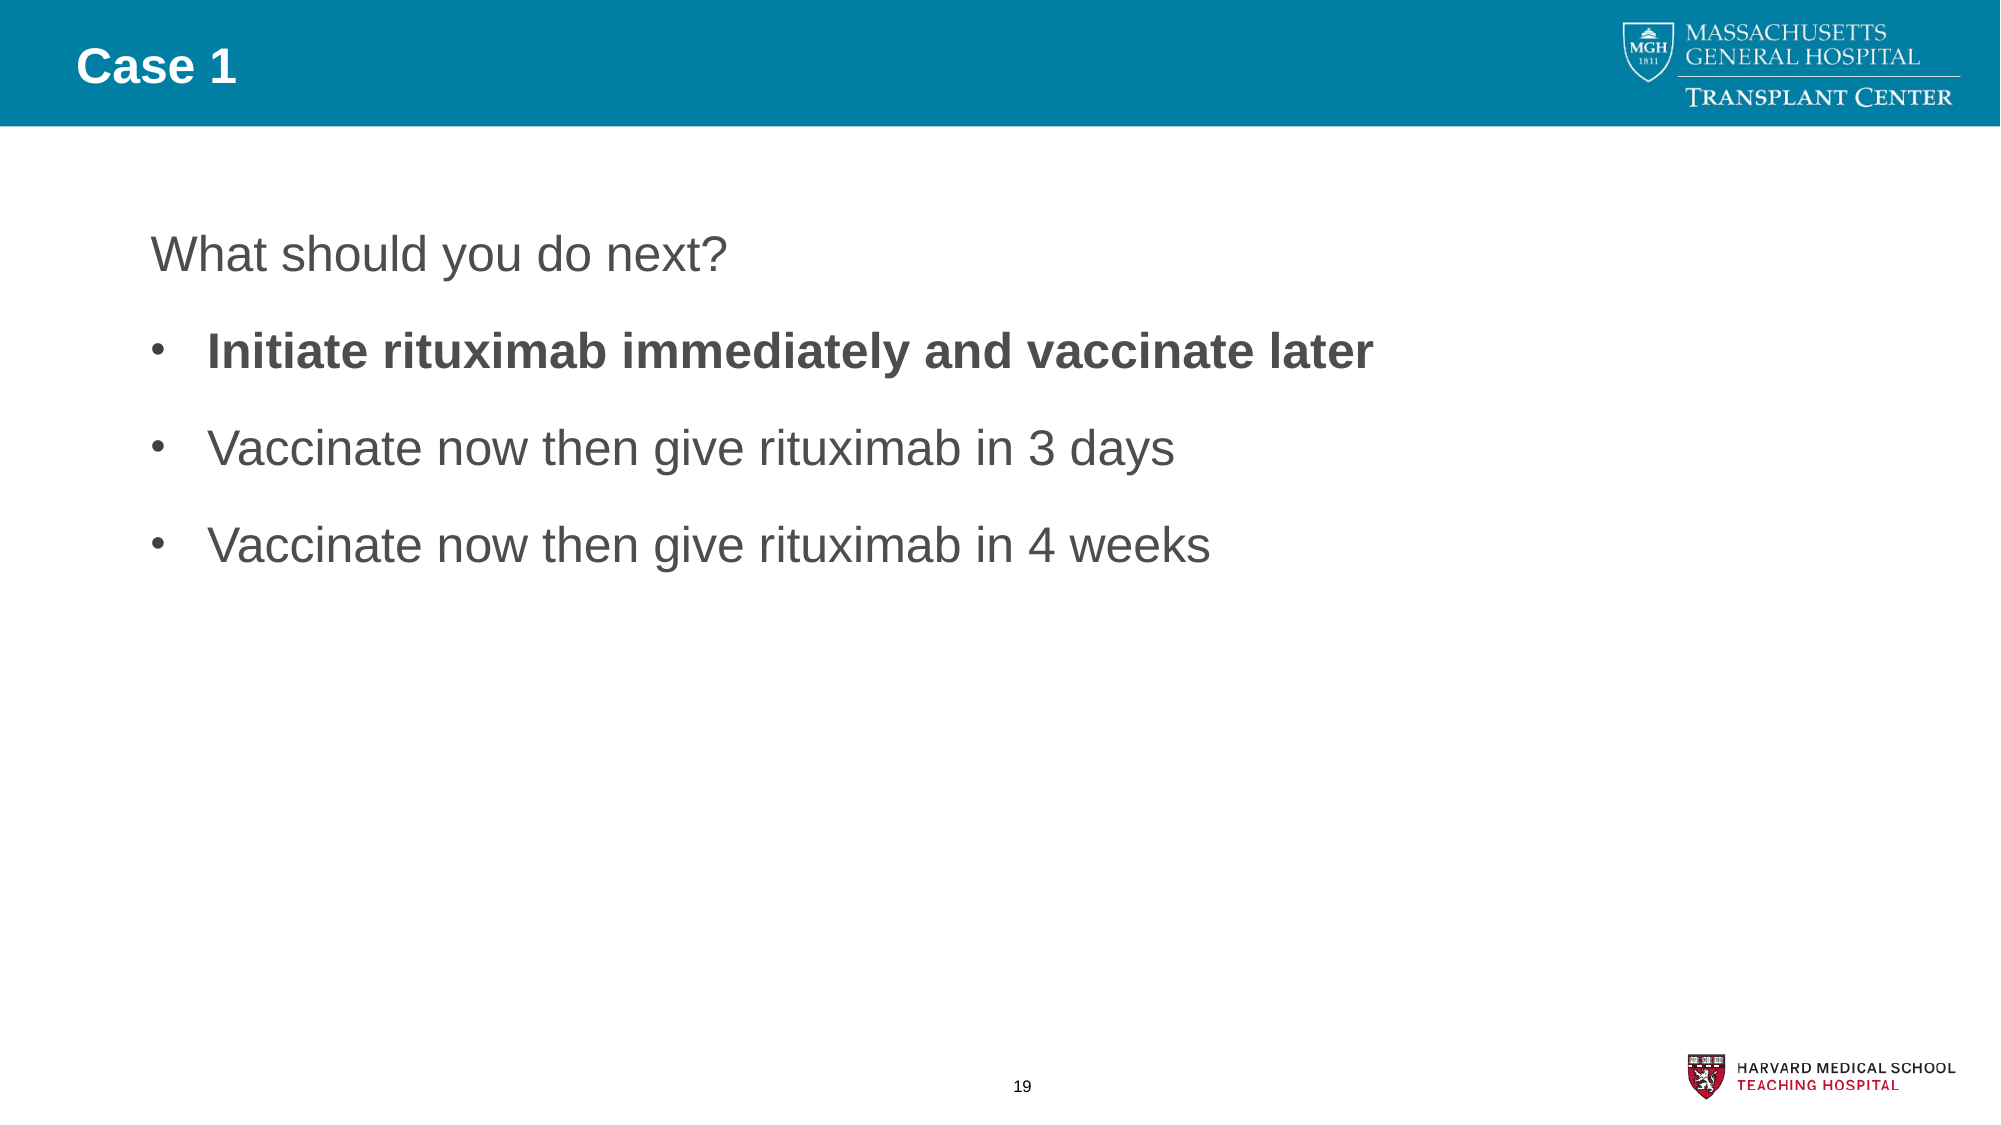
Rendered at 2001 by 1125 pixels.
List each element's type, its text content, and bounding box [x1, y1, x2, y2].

title Case 1 [61, 0, 1428, 127]
list What should you do next? Initiate rituximab immediately and vaccinate later Vaccinate now then give rituximab in 3 days Vaccinate now then give rituximab in 4 weeks [135, 214, 1917, 979]
